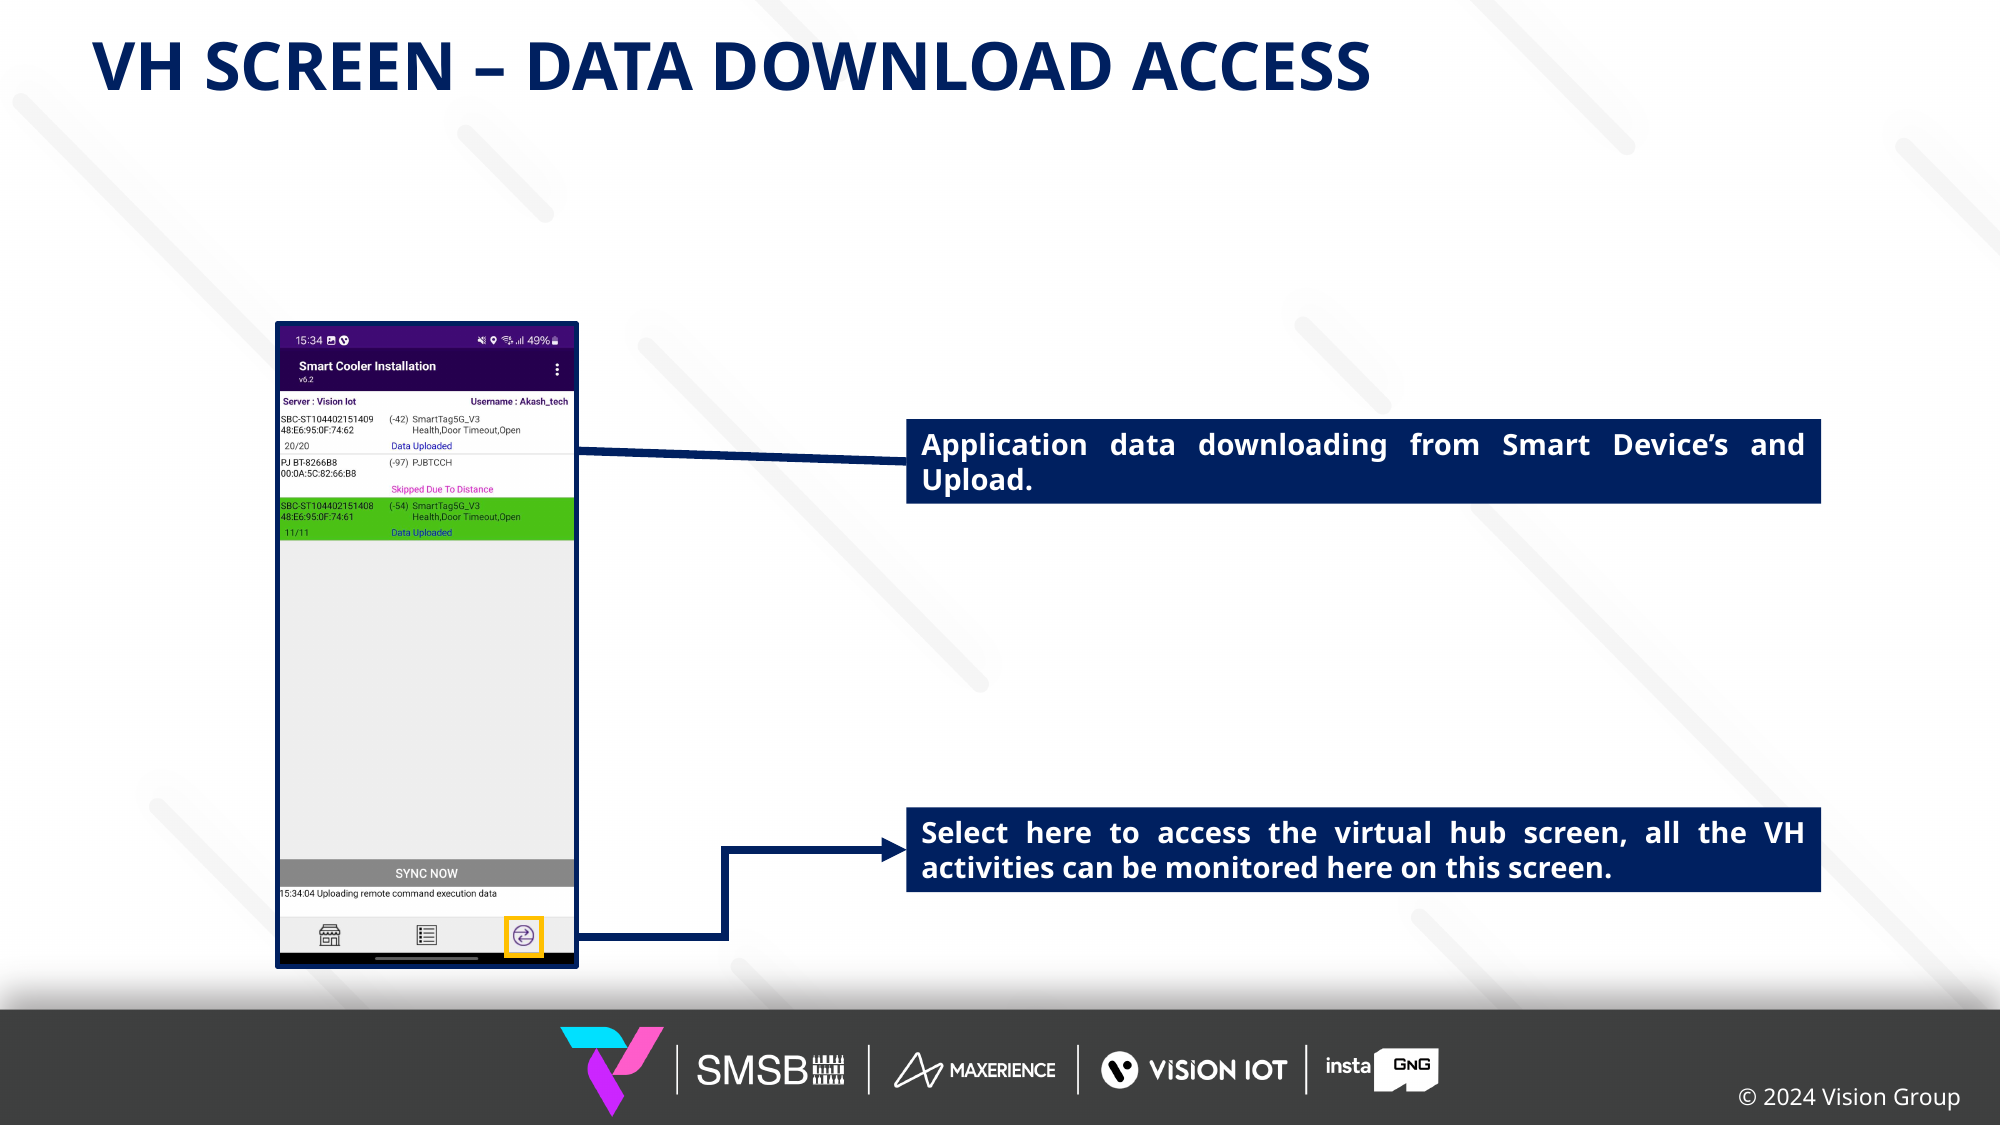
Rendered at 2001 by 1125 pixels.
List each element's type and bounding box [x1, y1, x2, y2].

text_box [574, 850, 907, 937]
picture [0, 0, 2000, 1125]
text_box [279, 326, 574, 964]
